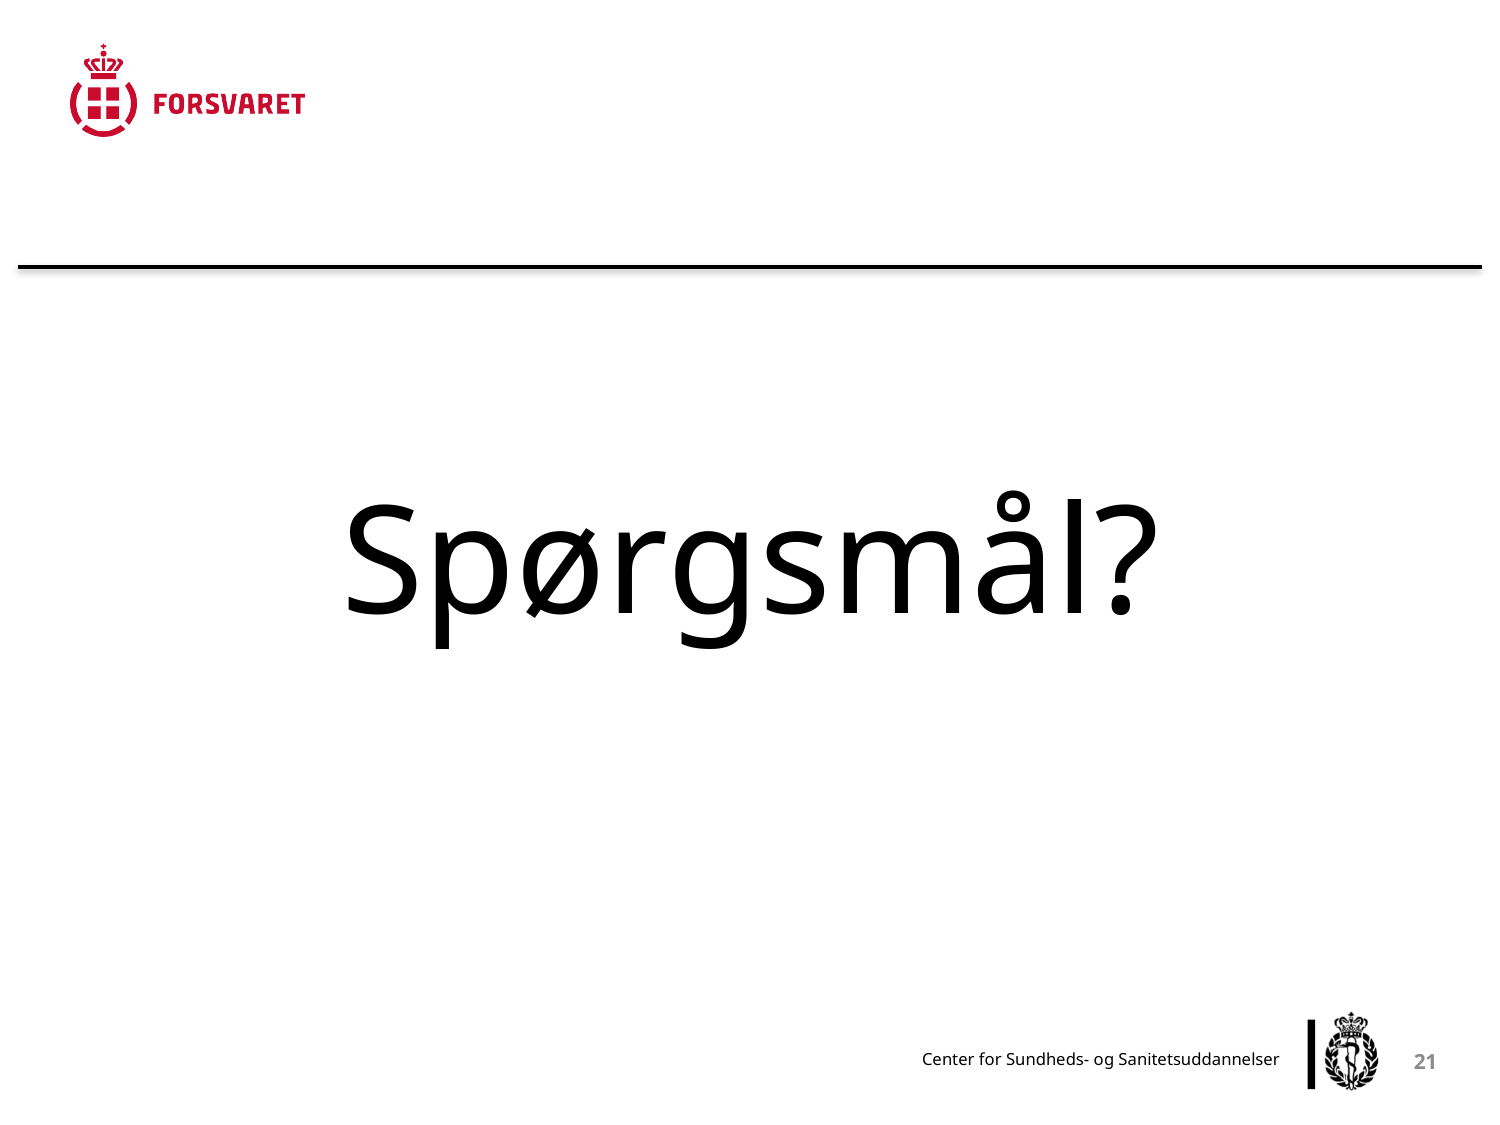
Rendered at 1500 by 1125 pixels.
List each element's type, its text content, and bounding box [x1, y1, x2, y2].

picture [3, 26, 372, 161]
text_box Spørgsmål? [18, 456, 1483, 651]
picture [1318, 1005, 1381, 1093]
